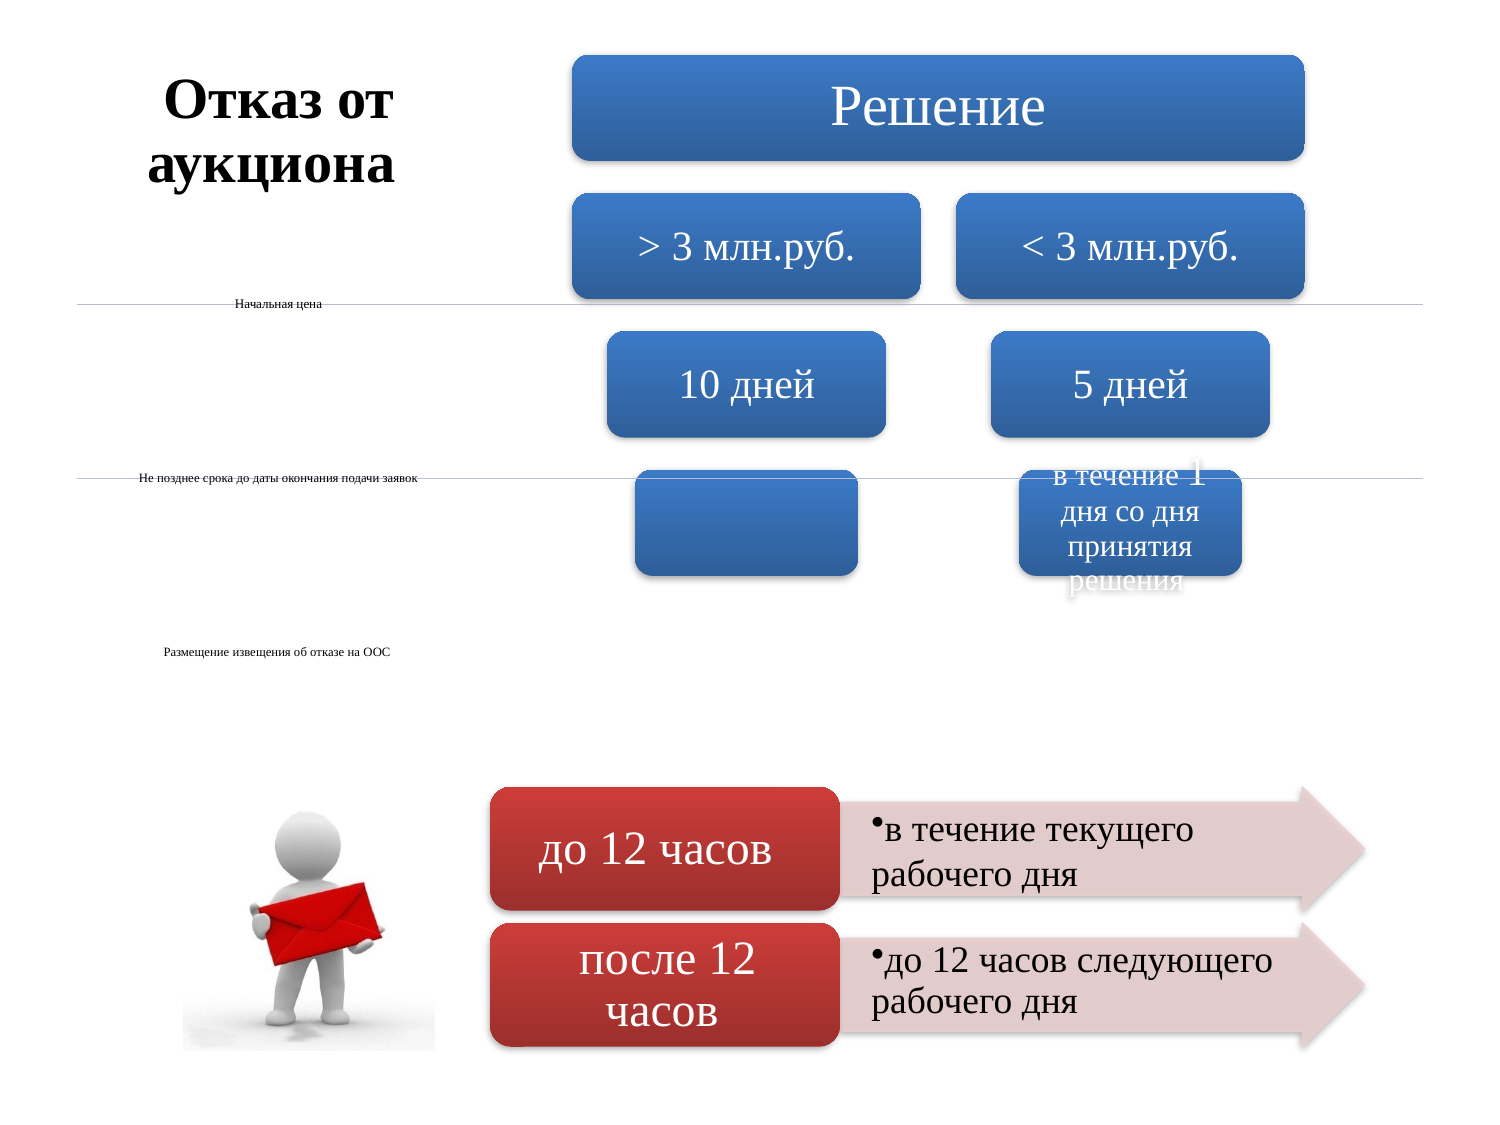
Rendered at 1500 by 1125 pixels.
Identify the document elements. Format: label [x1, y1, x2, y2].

list [76, 54, 1424, 729]
text_box [182, 786, 1365, 1051]
